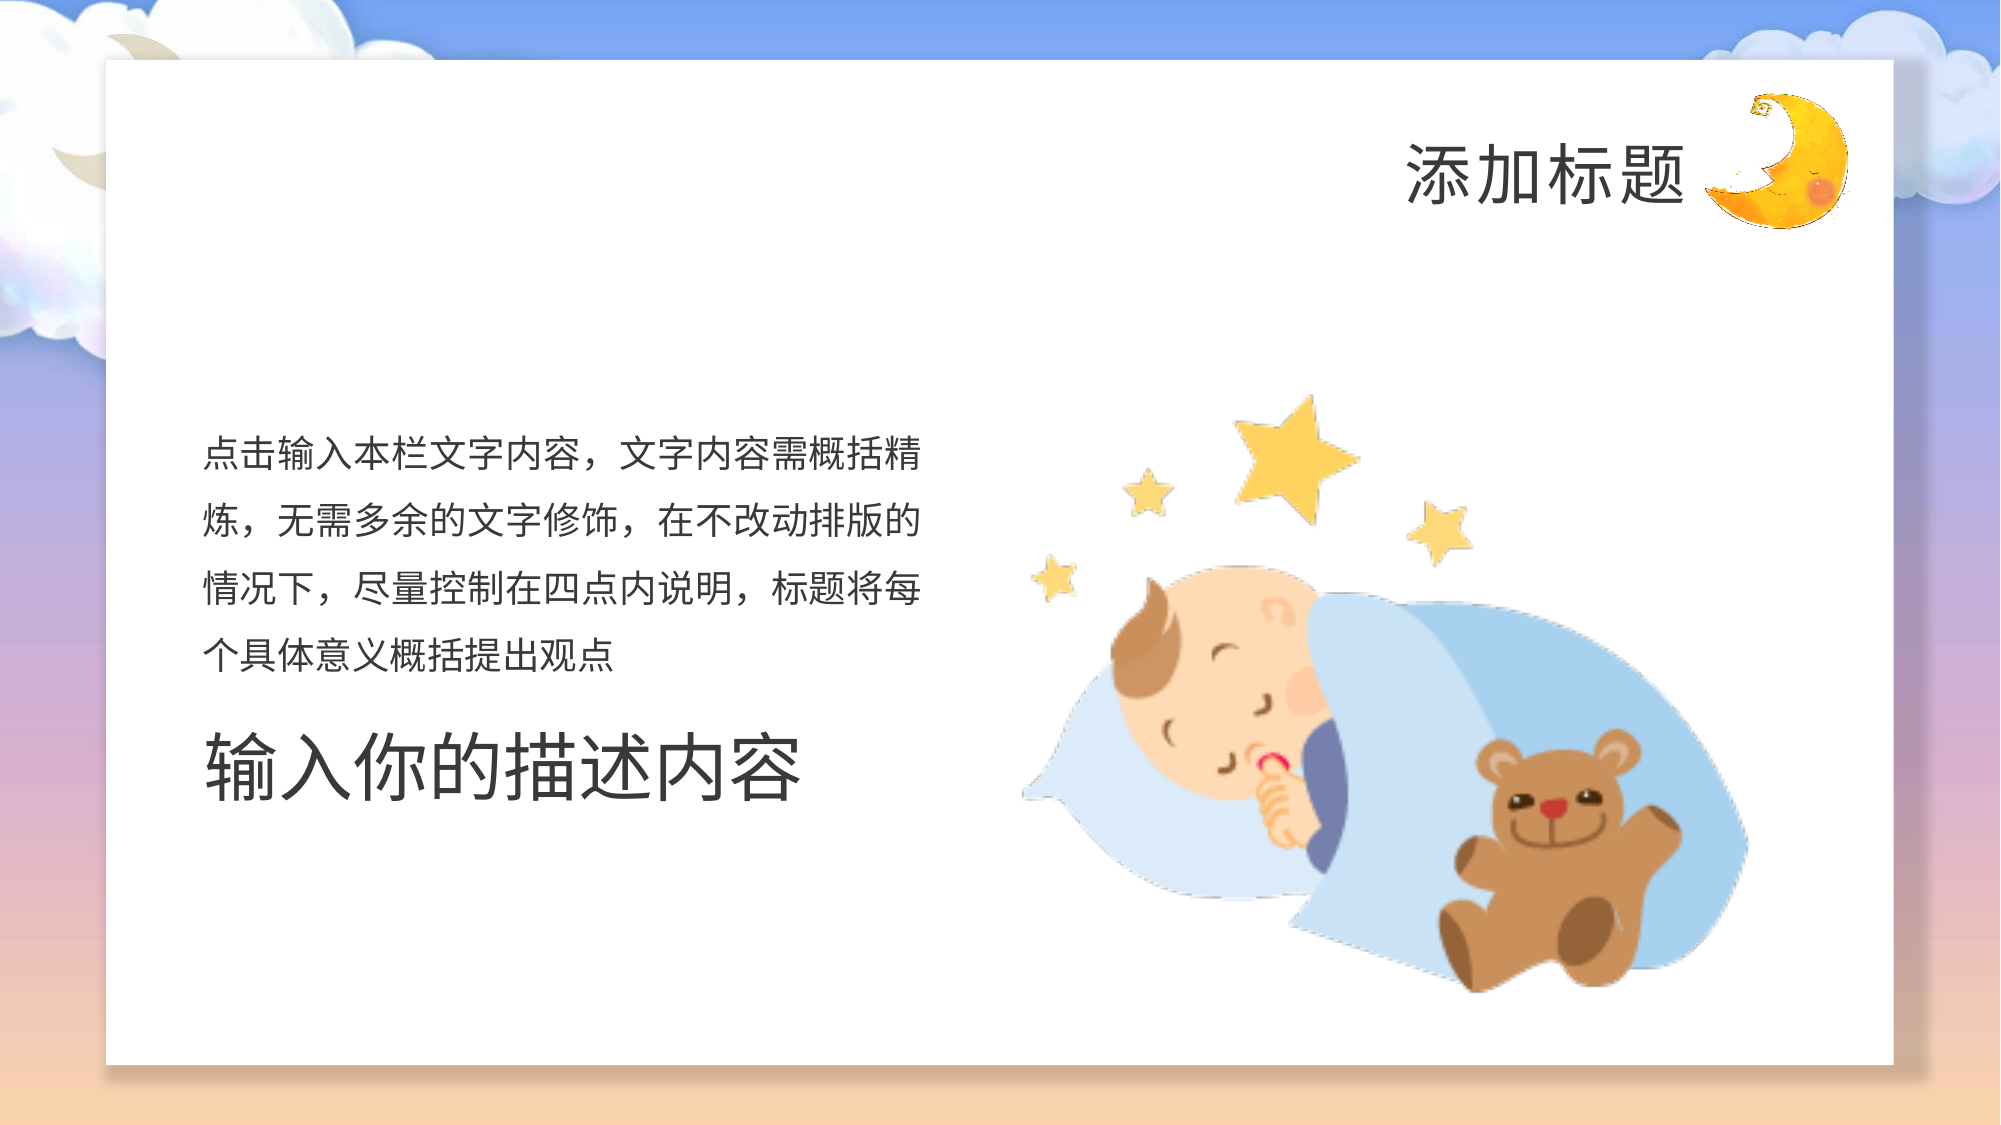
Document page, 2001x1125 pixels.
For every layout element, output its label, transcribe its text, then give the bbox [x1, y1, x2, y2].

text_box 添加标题 [1266, 126, 1824, 219]
text_box 点击输入本栏文字内容，文字内容需概括精炼，无需多余的文字修饰，在不改动排版的情况下，尽量控制在四点内说明，标题将每个具体意义概括提出观点 [202, 407, 924, 678]
text_box 输入你的描述内容 [188, 712, 966, 892]
picture [0, 0, 2001, 1125]
